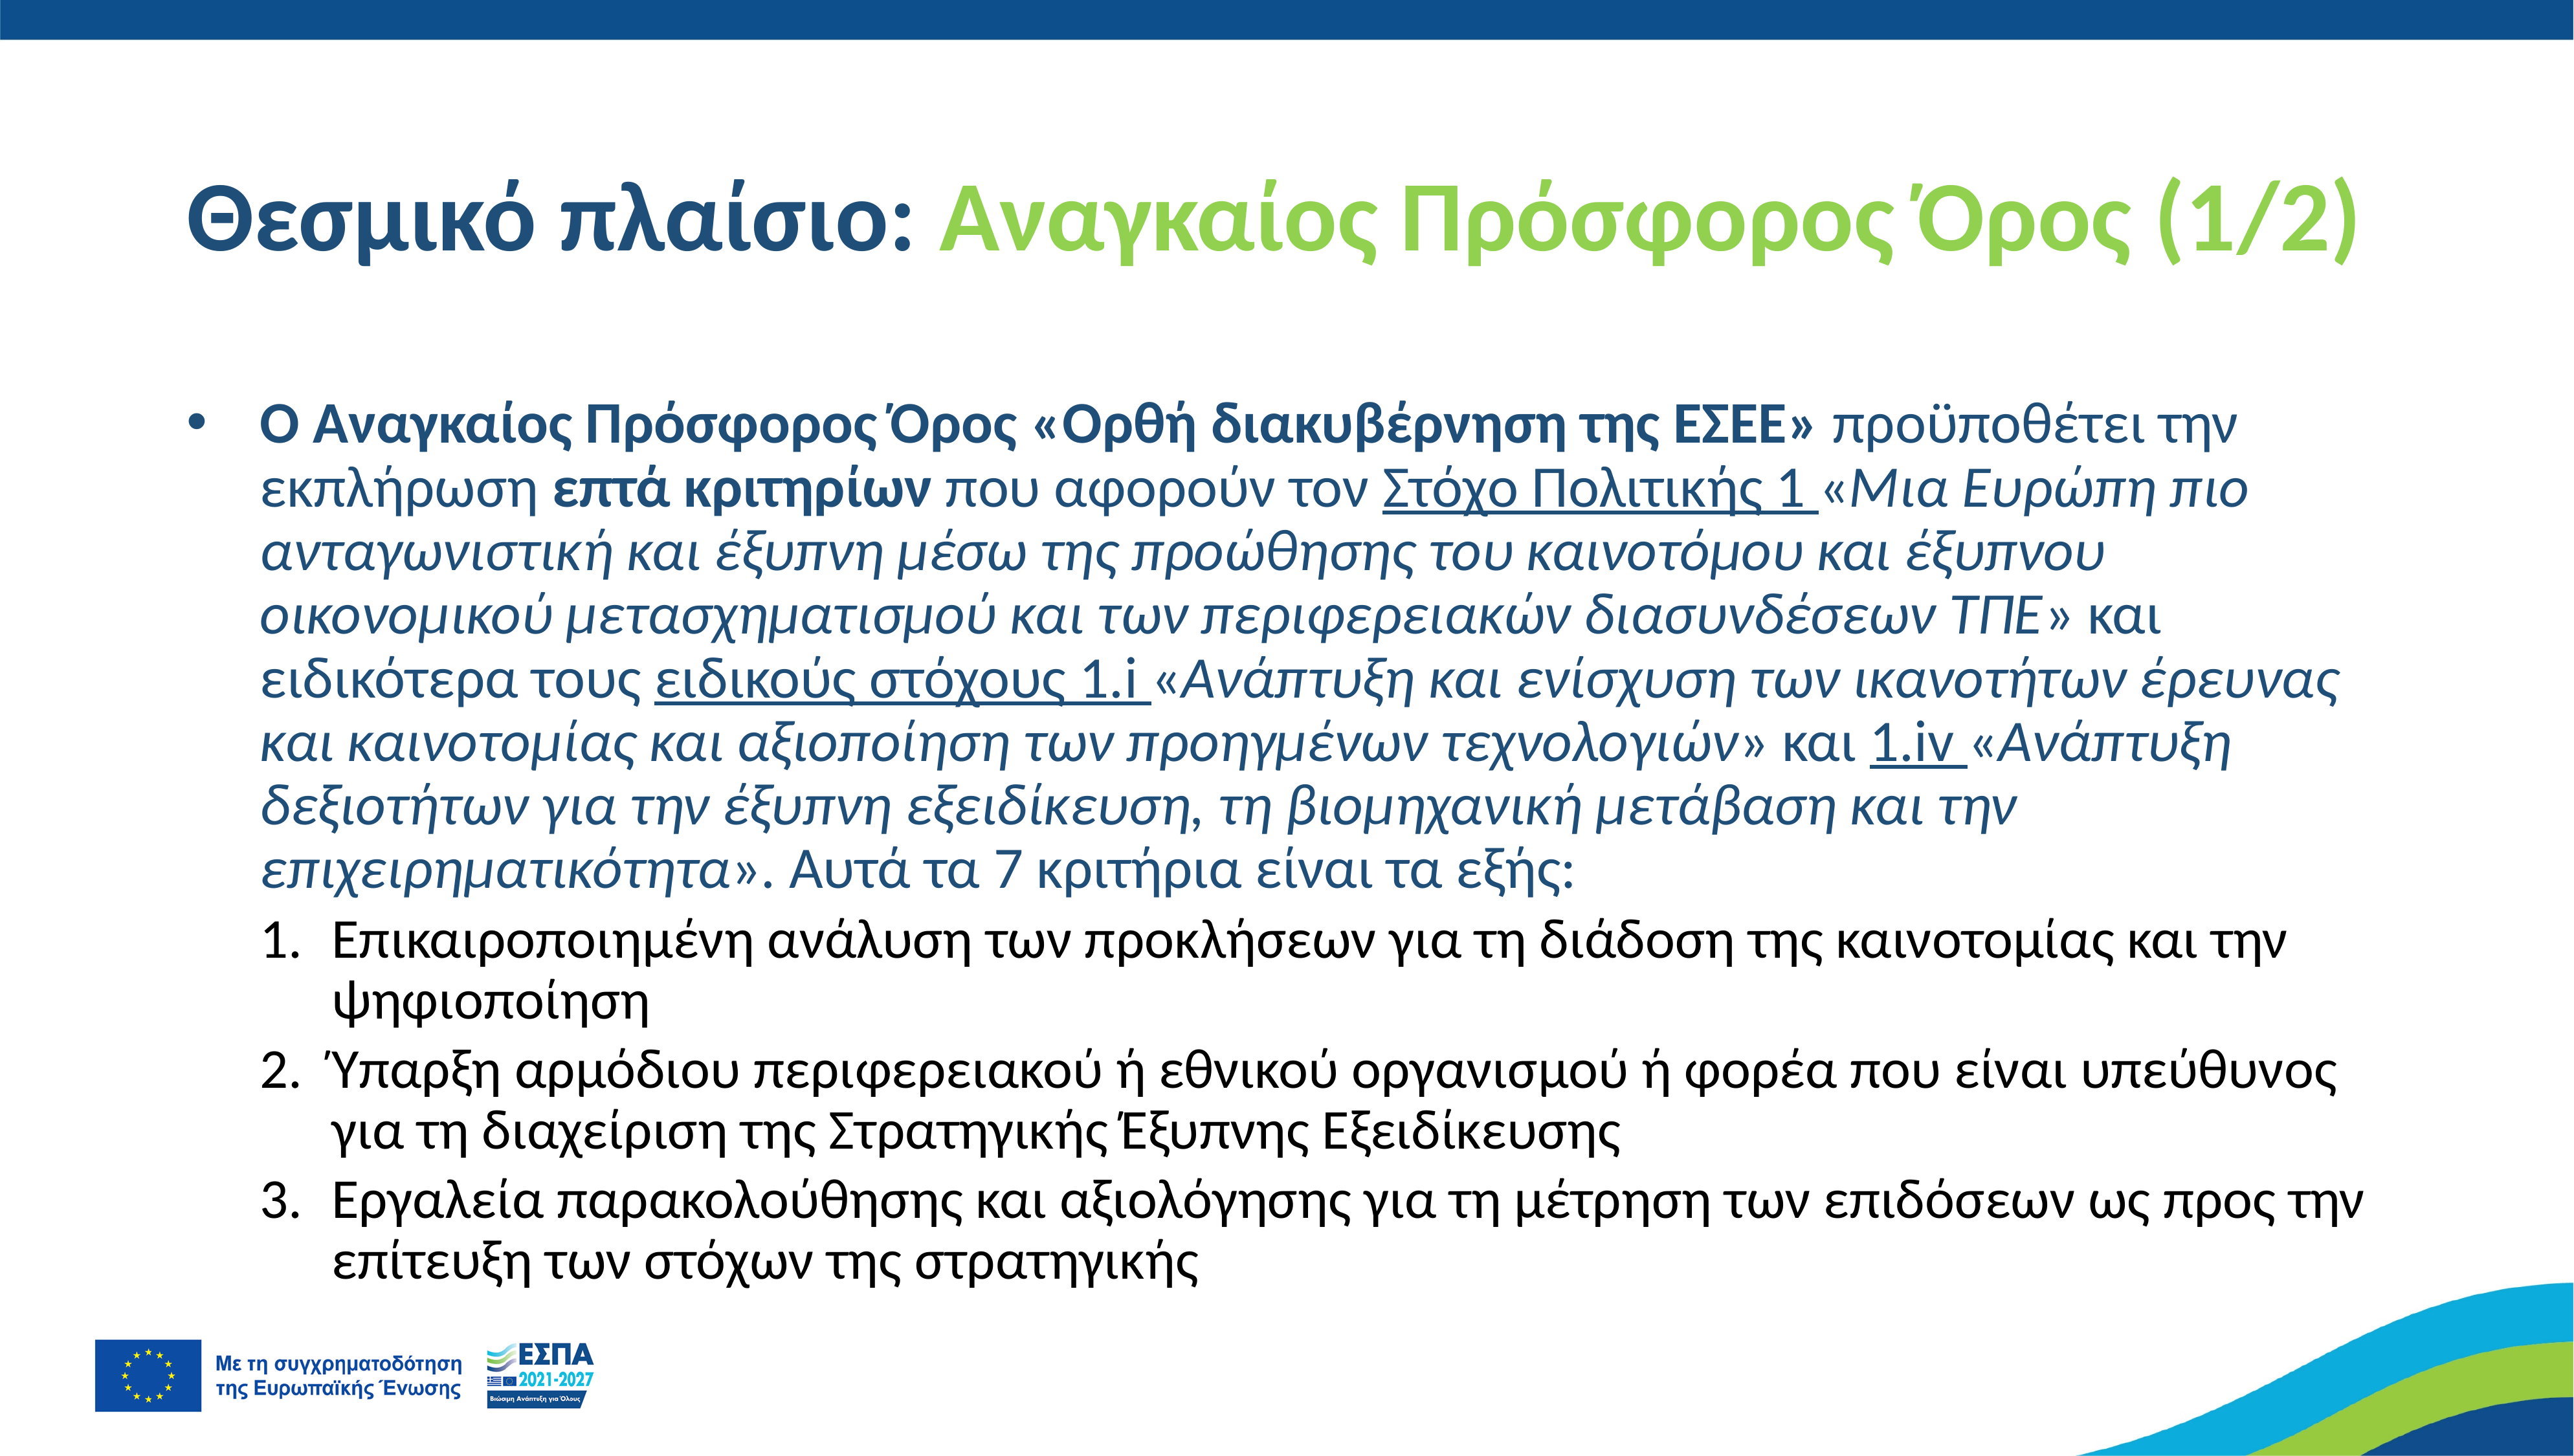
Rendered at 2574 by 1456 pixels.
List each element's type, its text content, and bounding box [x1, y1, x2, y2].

picture [2087, 1341, 2573, 1456]
title Θεσμικό πλαίσιο: Αναγκαίος Πρόσφορος Όρος (1/2) [177, 77, 2397, 359]
picture [0, 0, 2573, 1456]
list O Αναγκαίος Πρόσφορος Όρος «Ορθή διακυβέρνηση της ΕΣΕΕ» προϋποθέτει την εκπλήρωση επτά κριτηρίων που αφορούν τον Στόχο Πολιτικής 1 «Μια Ευρώπη πιο ανταγωνιστική και έξυπνη μέσω της προώθησης του καινοτόμου και έξυπνου οικονομικού μετασχηματισμού και των περιφερειακών διασυνδέσεων ΤΠΕ» και ειδικότερα τους ειδικούς στόχους 1.i «Ανάπτυξη και ενίσχυση των ικανοτήτων έρευνας και καινοτομίας και αξιοποίηση των προηγμένων τεχνολογιών» και 1.iv «Ανάπτυξη δεξιοτήτων για την έξυπνη εξειδίκευση, τη βιομηχανική μετάβαση και την επιχειρηματικότητα». Αυτά τα 7 κριτήρια είναι τα εξής: Επικαιροποιημένη ανάλυση των προκλήσεων για τη διάδοση της καινοτομίας και την ψηφιοποίηση Ύπαρξη αρμόδιου περιφερειακού ή εθνικού οργανισμού ή φορέα που είναι υπεύθυνος για τη διαχείριση της Στρατηγικής Έξυπνης Εξειδίκευσης Εργαλεία παρακολούθησης και αξιολόγησης για τη μέτρηση των επιδόσεων ως προς την επίτευξη των στόχων της στρατηγικής [177, 387, 2397, 1312]
